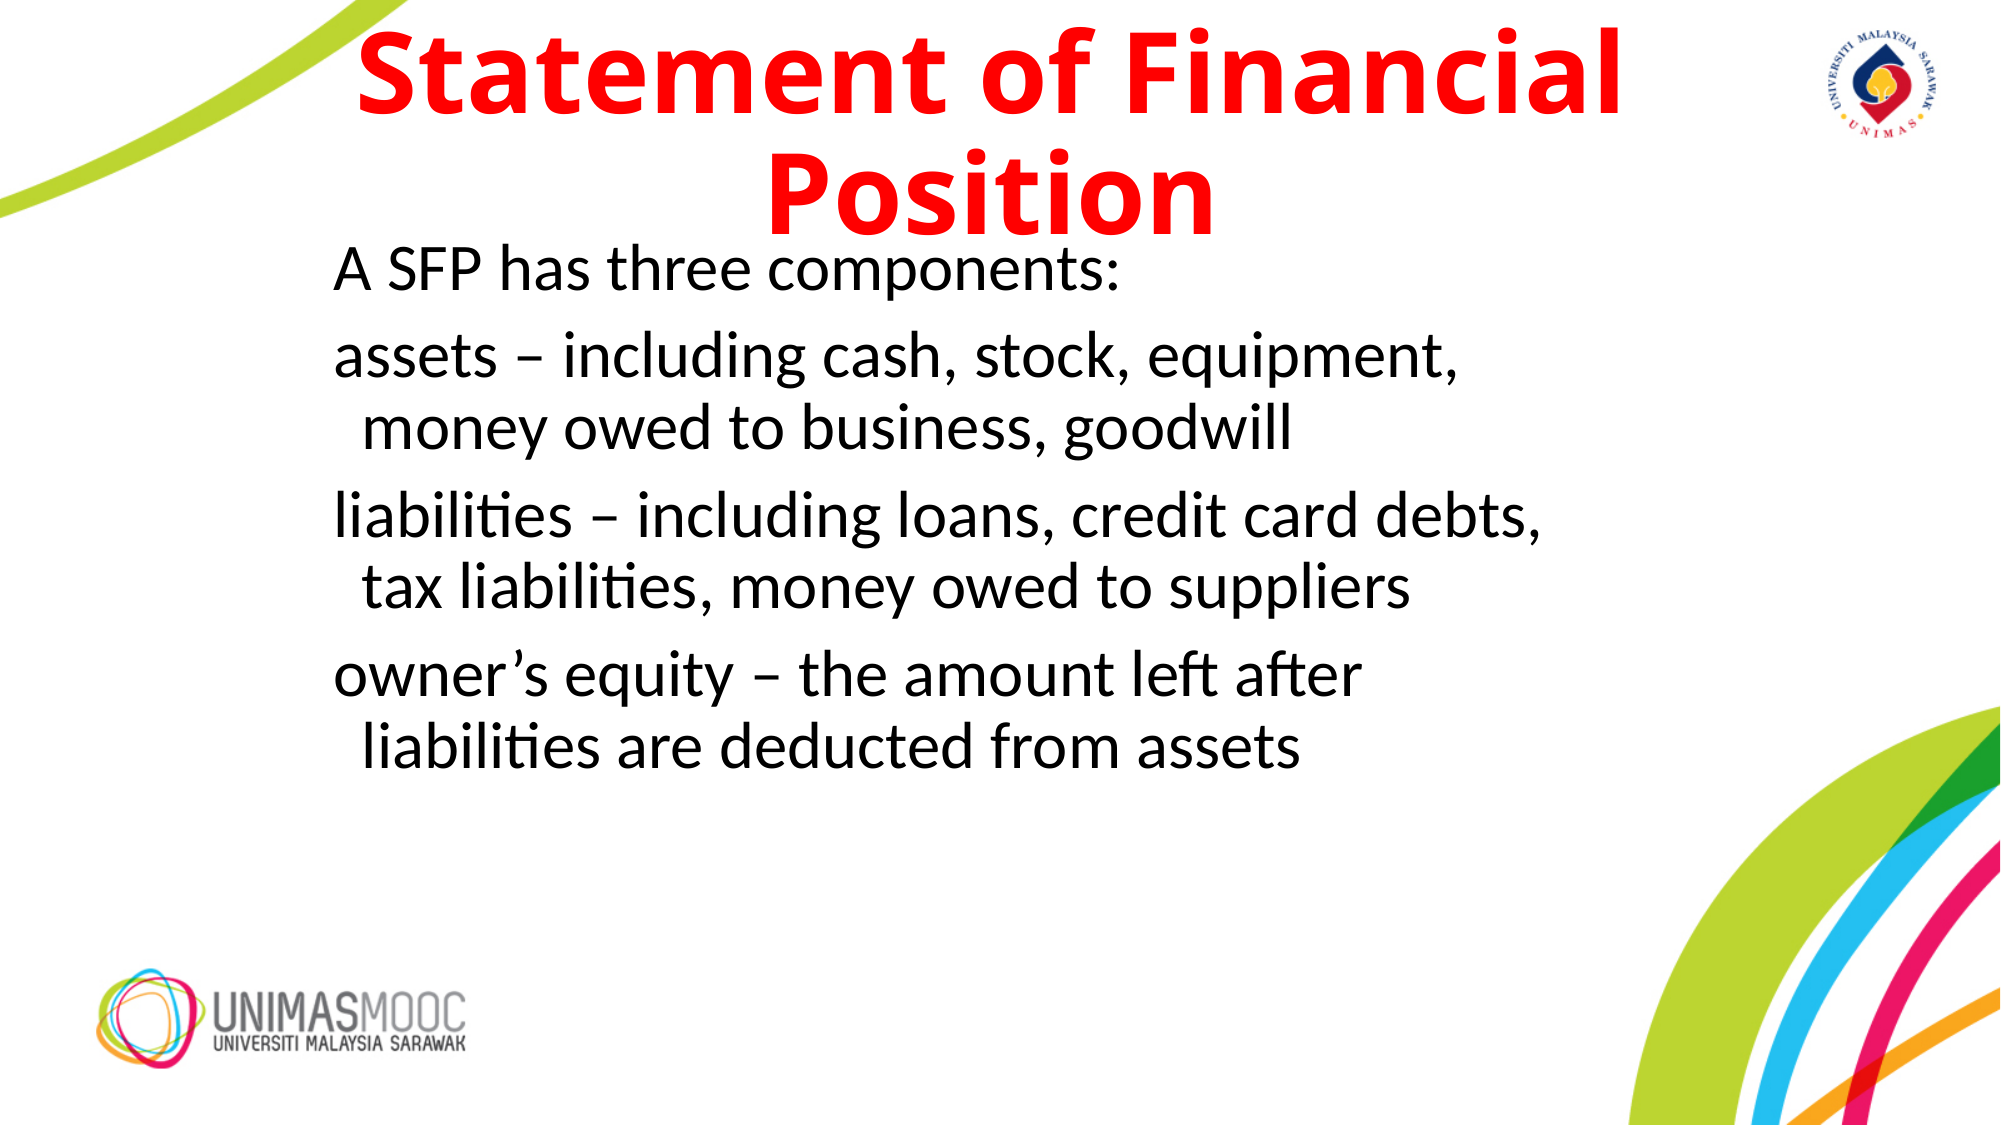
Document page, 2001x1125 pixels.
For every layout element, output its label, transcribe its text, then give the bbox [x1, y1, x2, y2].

title Statement of Financial Position [288, 50, 1695, 225]
list A SFP has three components: assets – including cash, stock, equipment, money owed to business, goodwill liabilities – including loans, credit card debts, tax liabilities, money owed to suppliers owner’s equity – the amount left after liabilities are deducted from assets [318, 224, 1619, 1000]
picture [0, 0, 2001, 1125]
